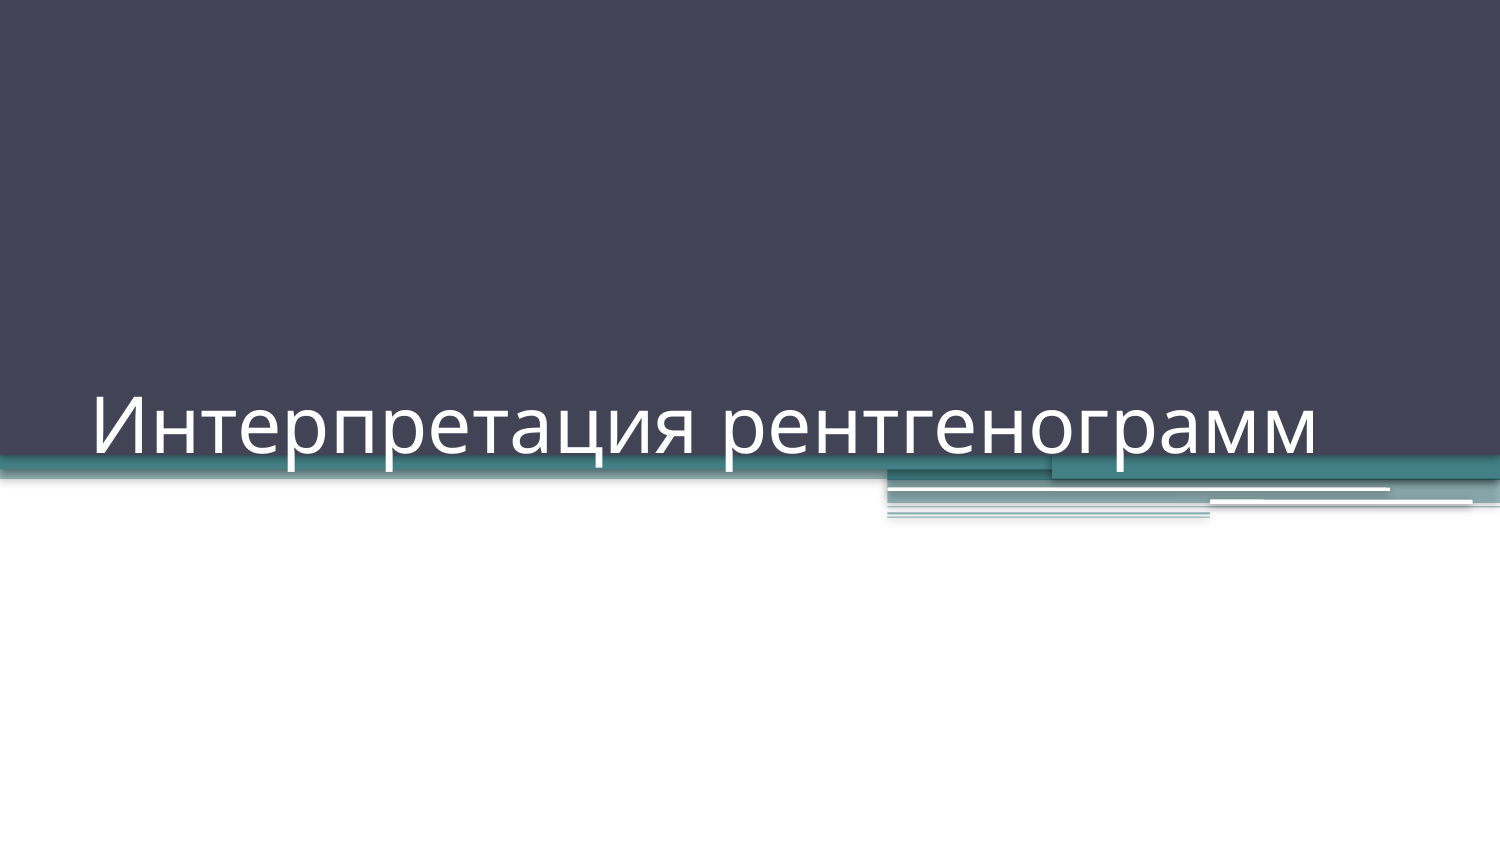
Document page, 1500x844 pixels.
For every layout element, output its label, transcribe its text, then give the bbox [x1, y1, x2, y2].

title Интерпретация рентгенограмм [75, 295, 1463, 477]
